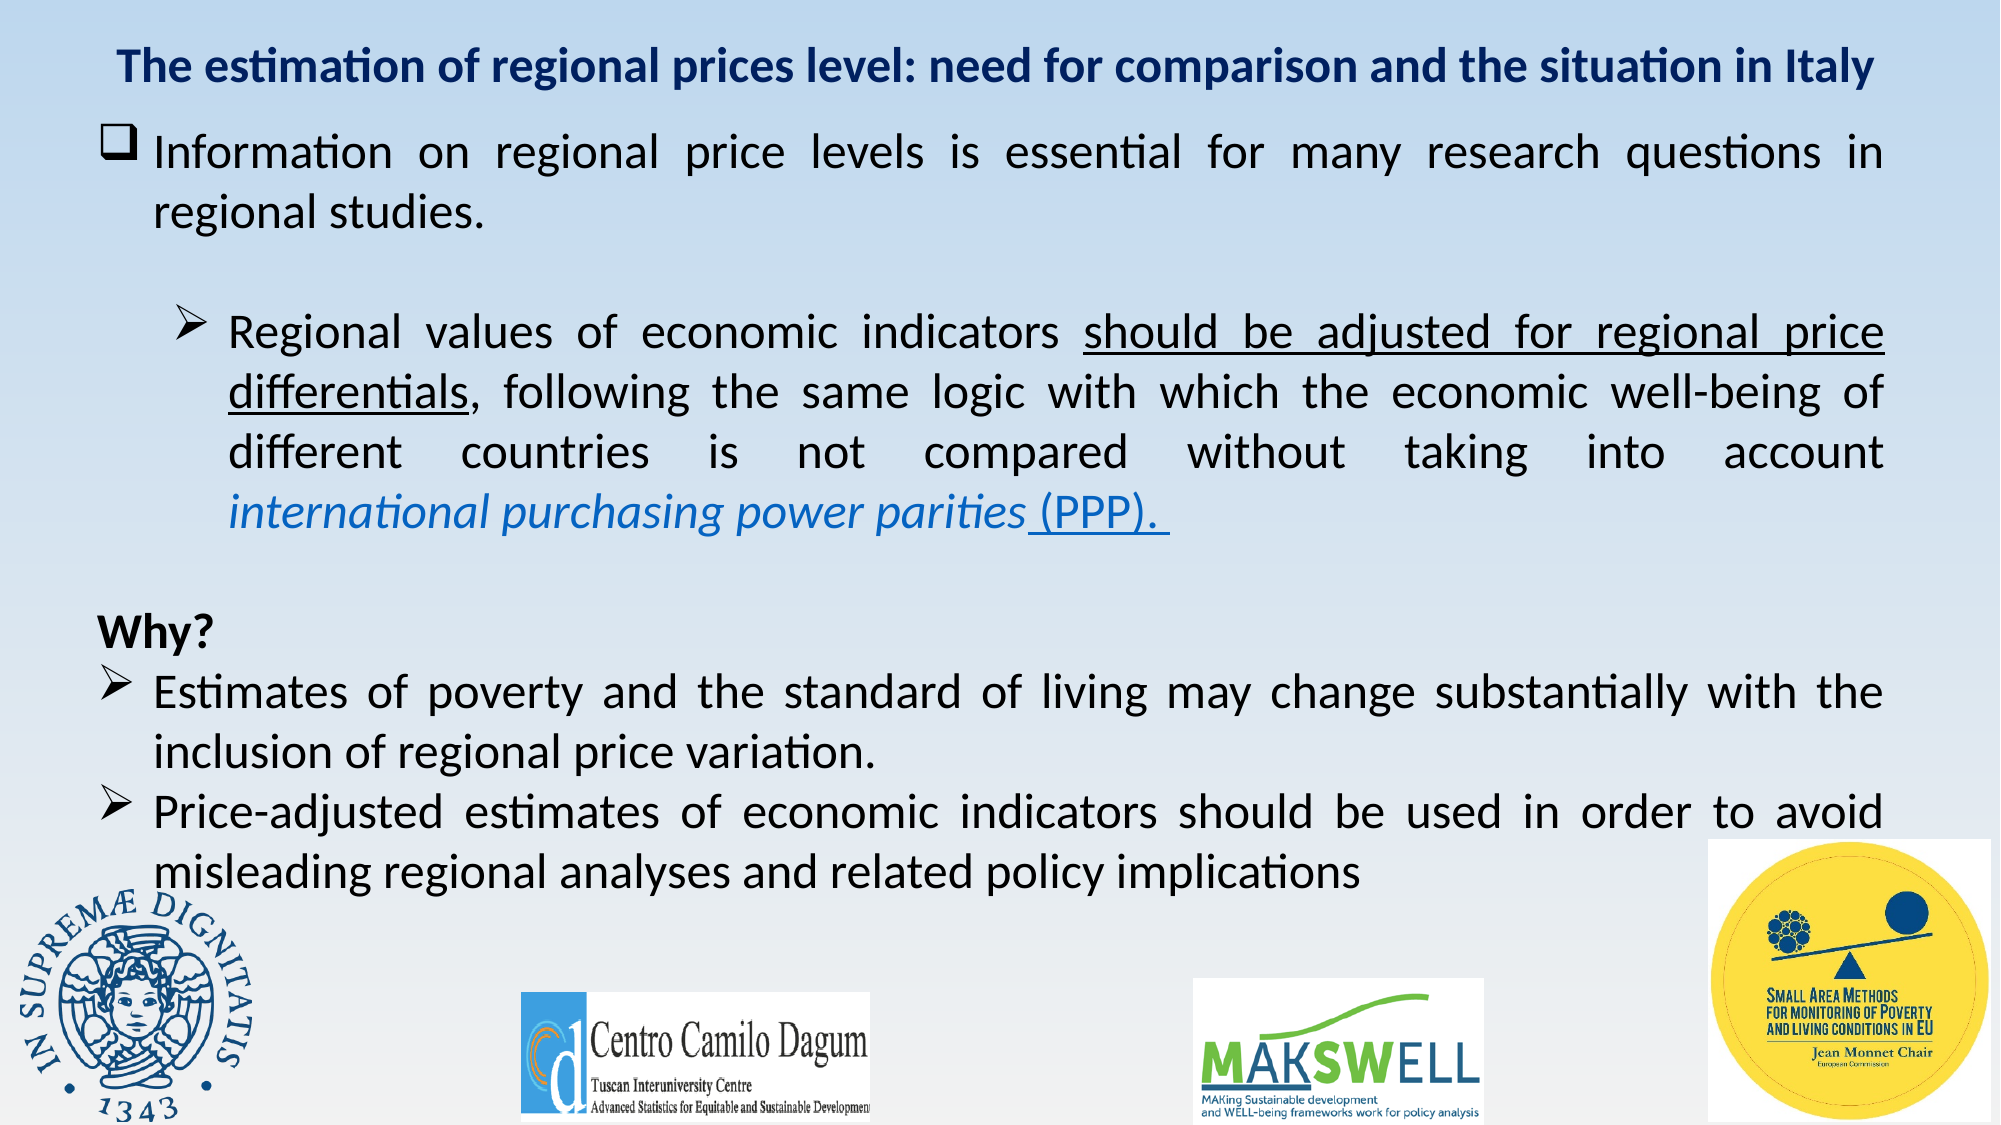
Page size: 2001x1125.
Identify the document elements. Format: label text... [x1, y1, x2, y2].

text_box The estimation of regional prices level: need for comparison and the situation in Italy [101, 25, 1892, 100]
text_box Information on regional price levels is essential for many research questions in regional studies. Regional values of economic indicators should be adjusted for regional price differentials, following the same logic with which the economic well-being of different countries is not compared without taking into account international purchasing power parities (PPP). Why? Estimates of poverty and the standard of living may change substantially with the inclusion of regional price variation. Price-adjusted estimates of economic indicators should be used in order to avoid misleading regional analyses and related policy implications [82, 111, 1901, 1027]
picture [521, 992, 870, 1122]
picture [1708, 839, 1991, 1122]
picture [1193, 978, 1484, 1125]
picture [20, 889, 252, 1122]
